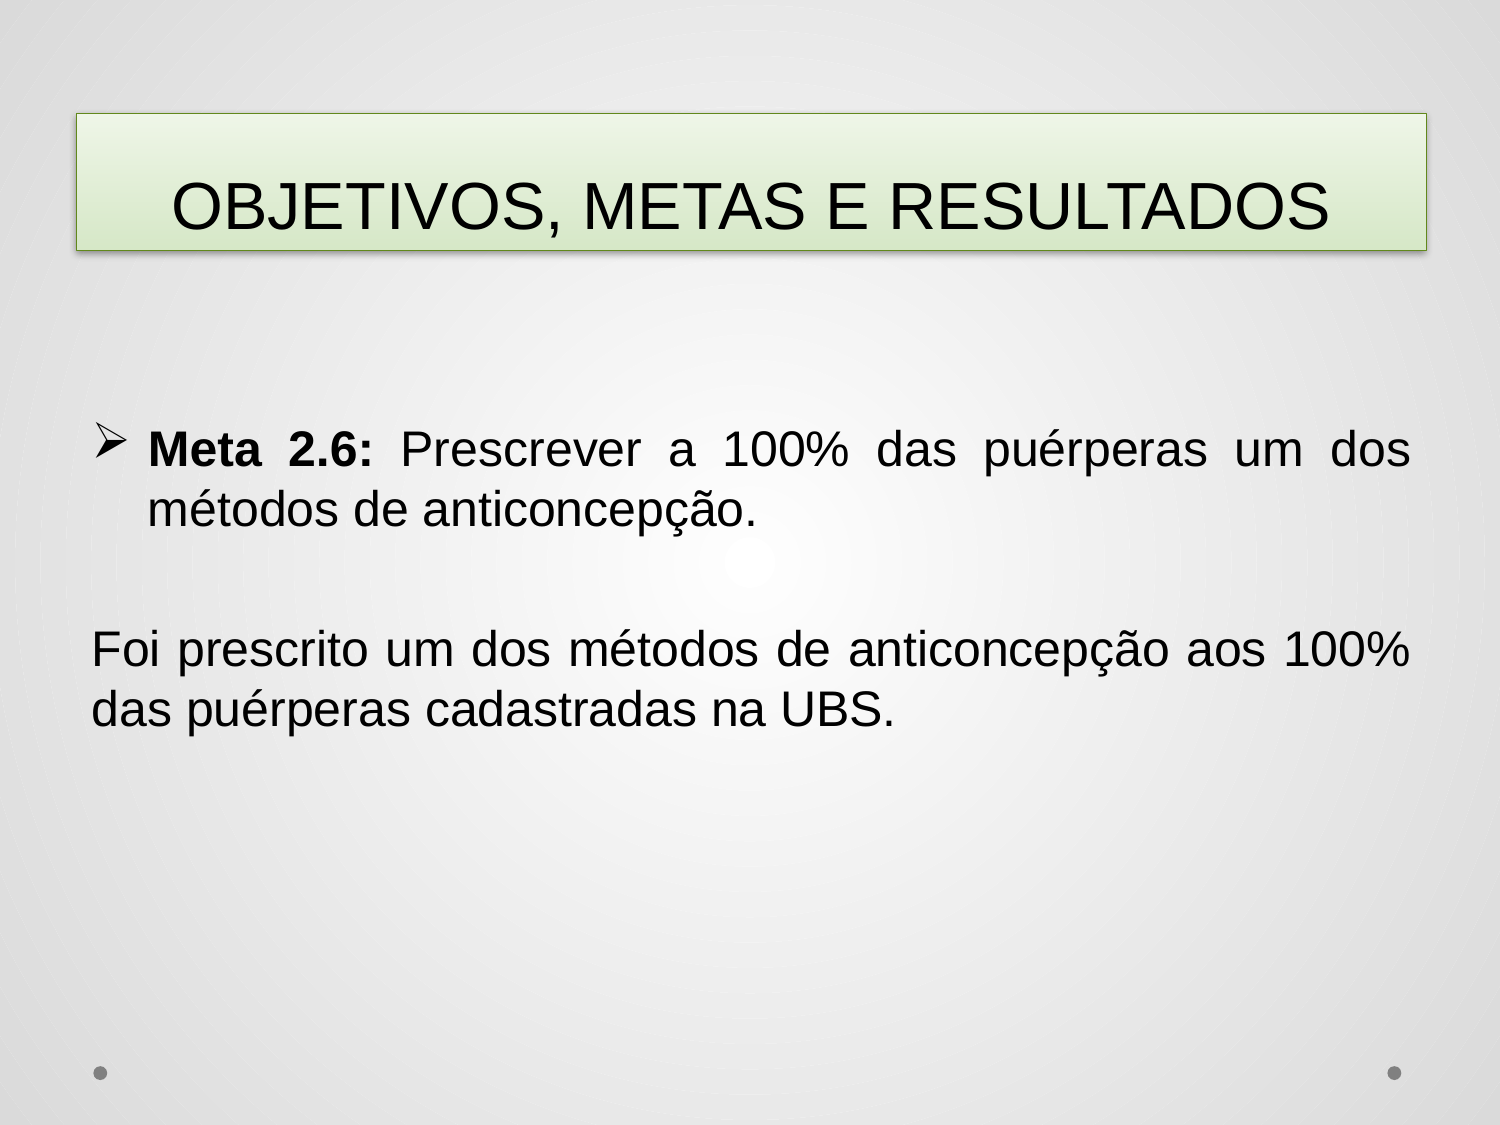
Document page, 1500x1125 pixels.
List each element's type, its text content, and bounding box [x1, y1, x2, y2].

list Meta 2.6: Prescrever a 100% das puérperas um dos métodos de anticoncepção. Foi prescrito um dos métodos de anticoncepção aos 100% das puérperas cadastradas na UBS. [76, 408, 1427, 768]
title OBJETIVOS, METAS E RESULTADOS [76, 113, 1427, 251]
